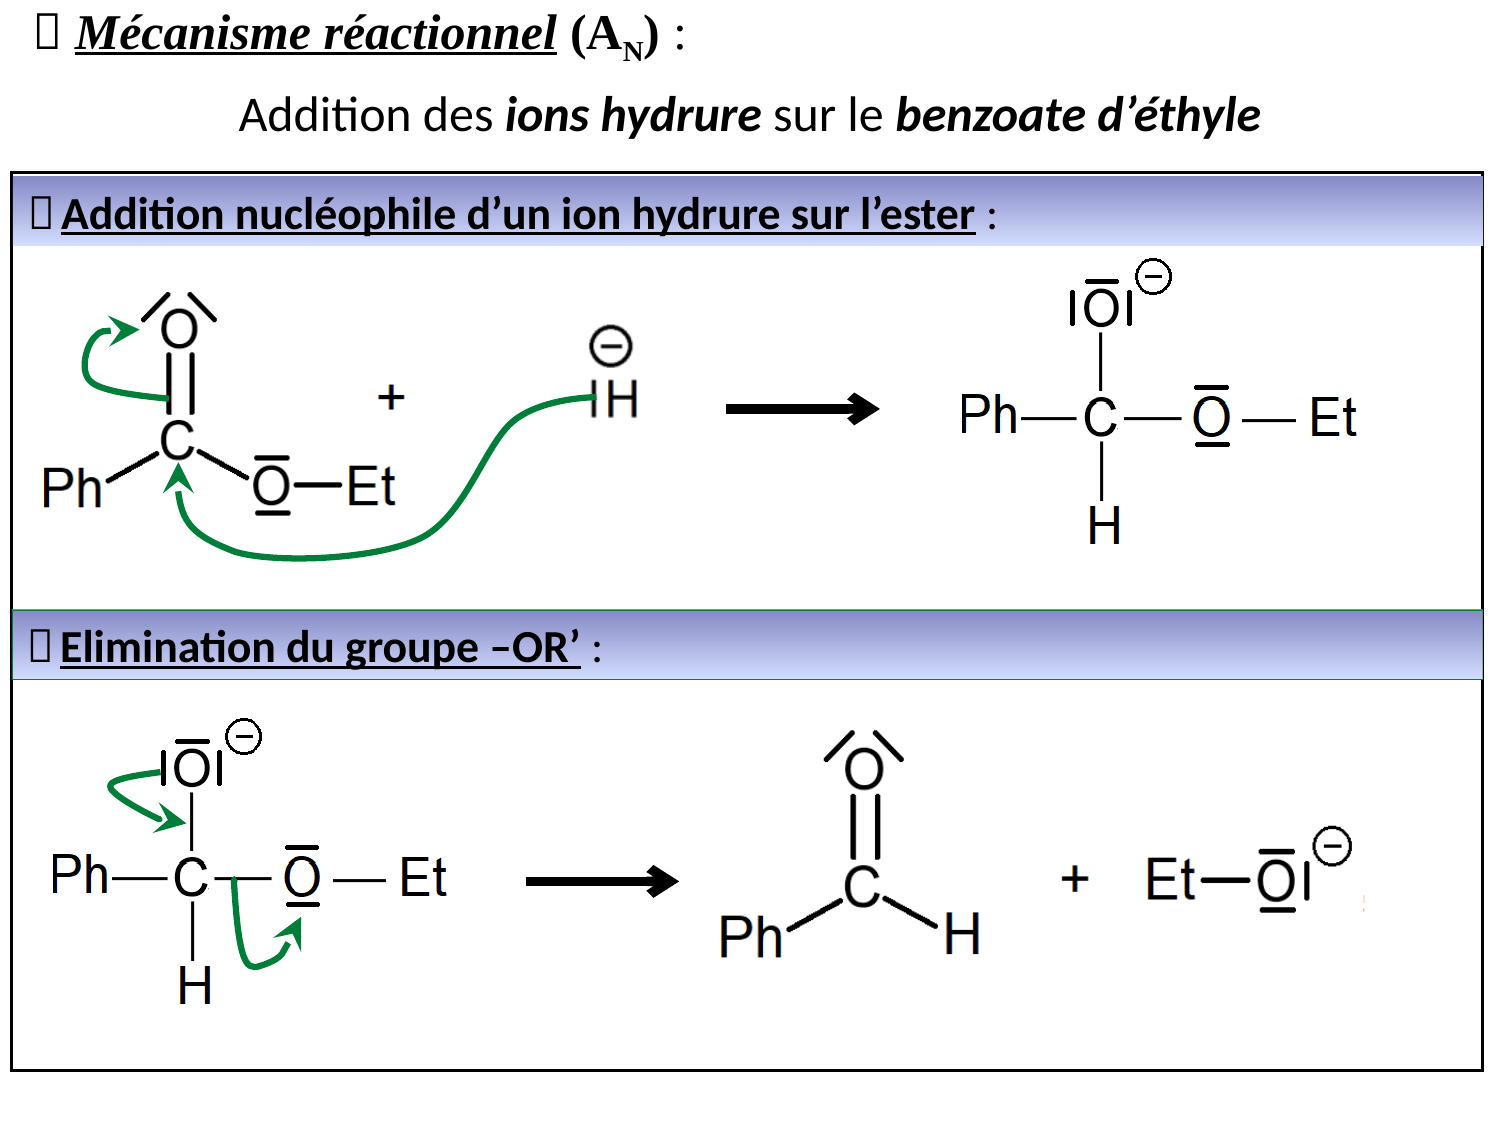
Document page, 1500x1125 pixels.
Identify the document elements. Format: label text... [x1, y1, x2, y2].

text_box  Addition nucléophile de l’organomagnésien sur le composé carbonylé : [11, 680, 1483, 1071]
text_box  Addition nucléophile d’un ion hydrure sur l’ester : [12, 176, 1484, 246]
picture [1056, 762, 1365, 1004]
text_box Addition des ions hydrure sur le benzoate d’éthyle [0, 73, 1500, 149]
picture [52, 715, 456, 1014]
picture [572, 290, 650, 510]
text_box  Elimination du groupe –OR’ : [11, 609, 1483, 680]
picture [41, 290, 420, 525]
picture [962, 255, 1366, 553]
text_box  Addition nucléophile de l’organomagnésien sur le composé carbonylé : [11, 172, 1483, 609]
text_box [197, 399, 567, 560]
picture [714, 727, 987, 964]
text_box  Mécanisme réactionnel (AN) : [17, 0, 703, 75]
